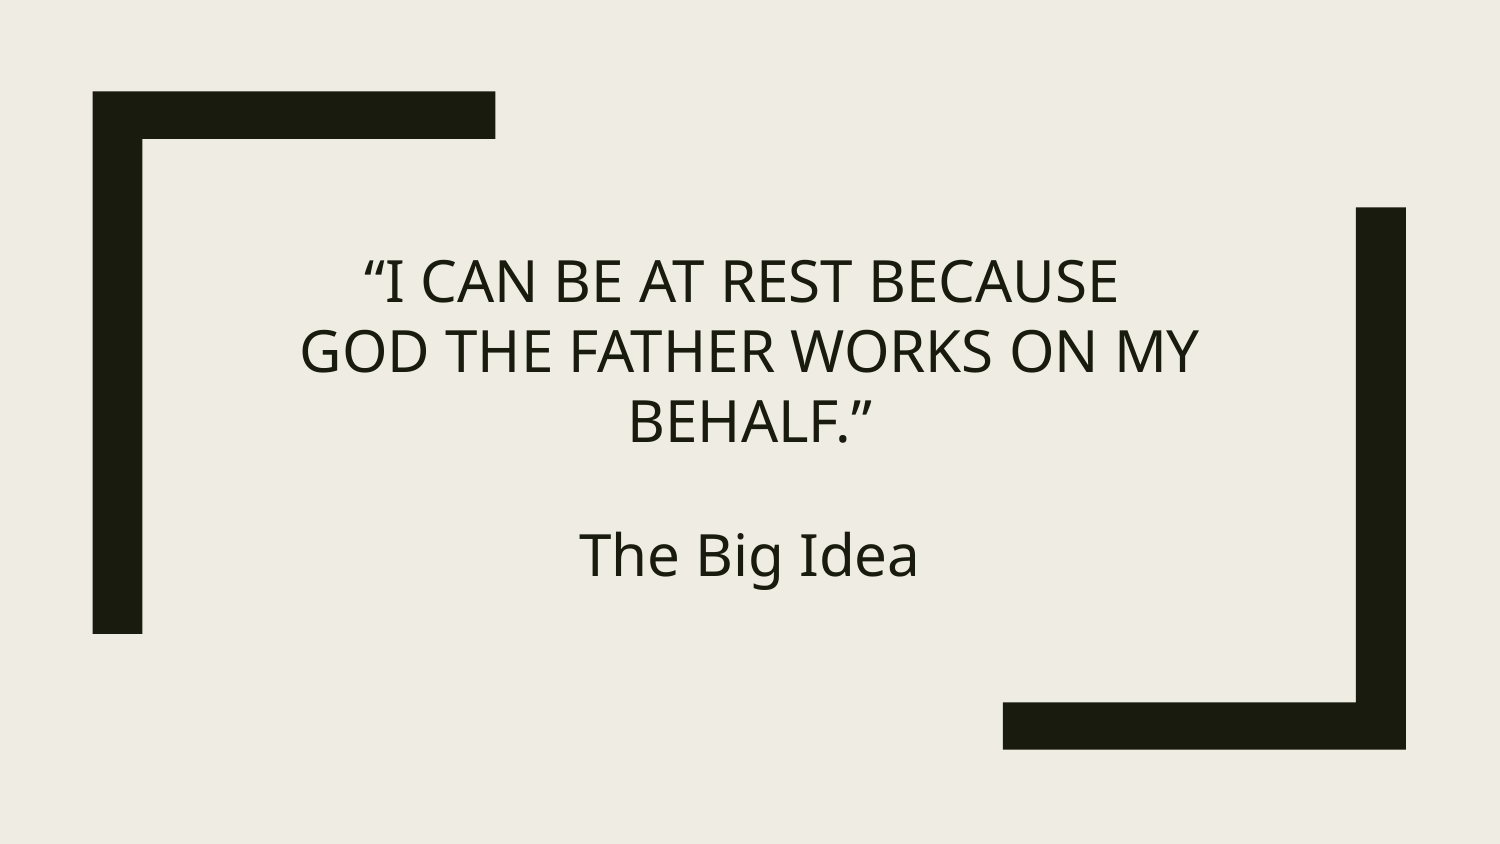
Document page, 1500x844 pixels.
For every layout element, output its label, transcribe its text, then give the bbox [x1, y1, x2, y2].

subtitle The Big Idea [329, 486, 1171, 621]
title “I can be at rest because God the Father works on my behalf.” [235, 220, 1265, 479]
